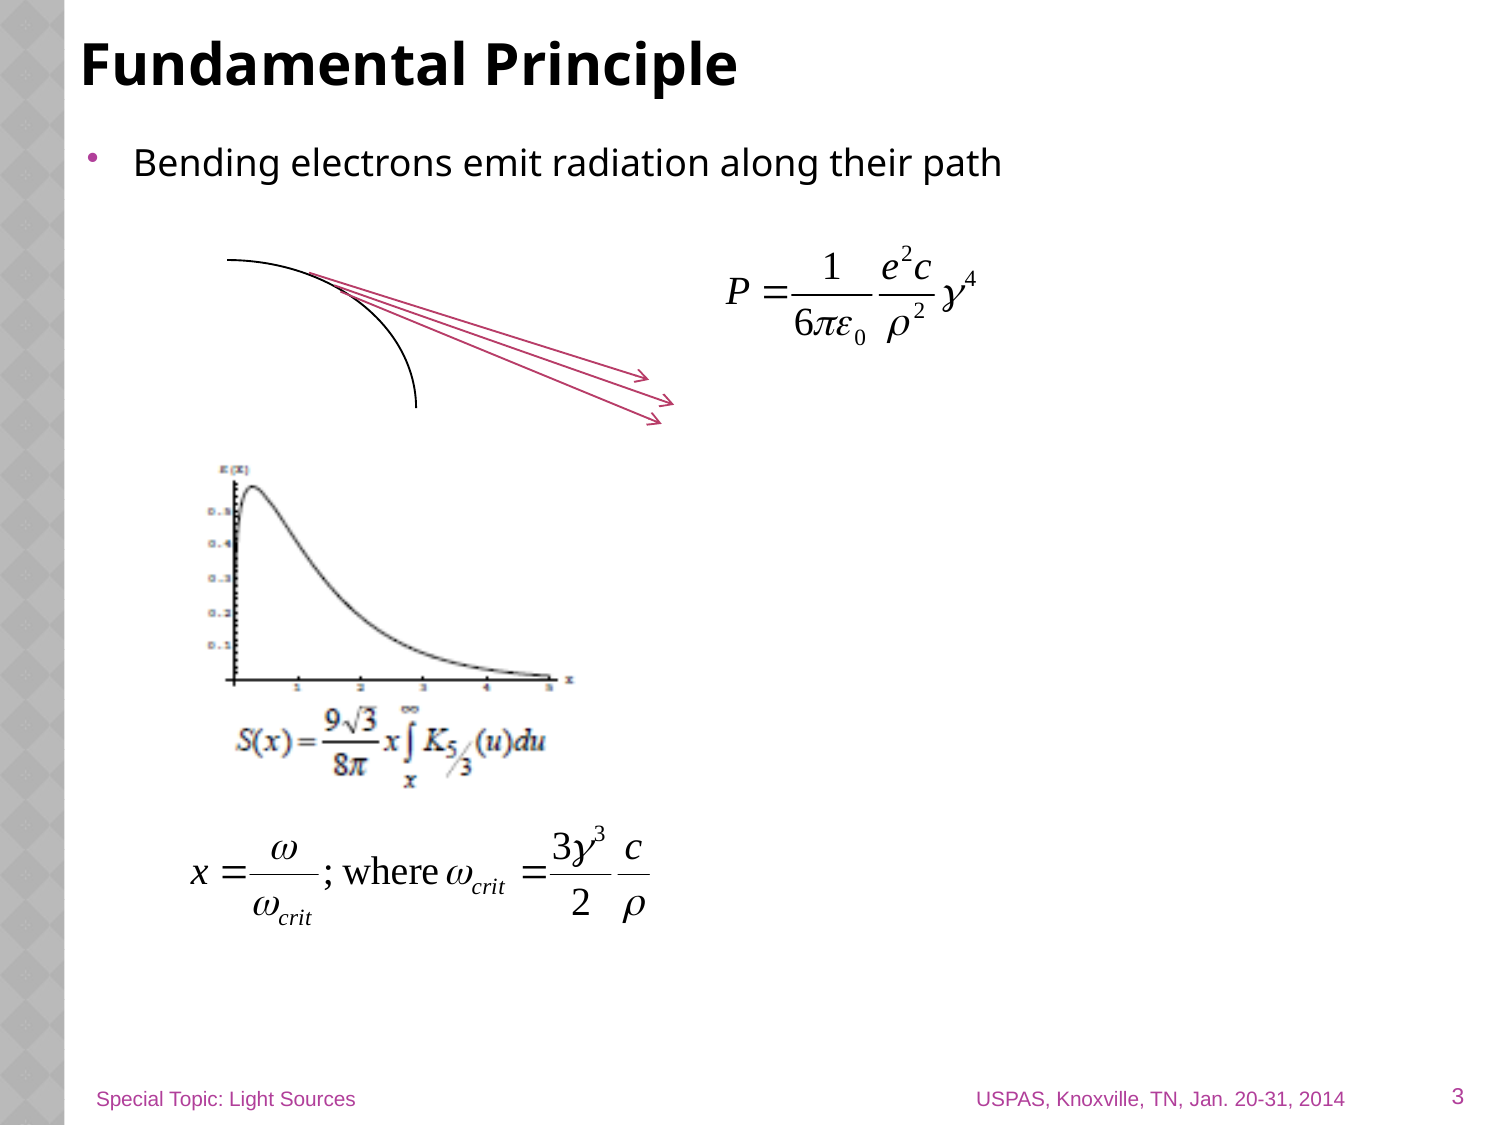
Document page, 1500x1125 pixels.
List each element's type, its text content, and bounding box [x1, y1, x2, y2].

title Fundamental Principle [72, 24, 1428, 98]
slide_number 3 [1367, 1071, 1465, 1110]
text_box [227, 259, 327, 409]
picture [188, 448, 628, 796]
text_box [182, 813, 659, 935]
footer Special Topic: Light Sources [81, 1081, 958, 1111]
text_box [718, 234, 985, 356]
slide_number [958, 1081, 1360, 1111]
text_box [333, 284, 675, 406]
list Bending electrons emit radiation along their path [72, 131, 1444, 217]
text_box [308, 272, 650, 381]
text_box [340, 291, 663, 425]
